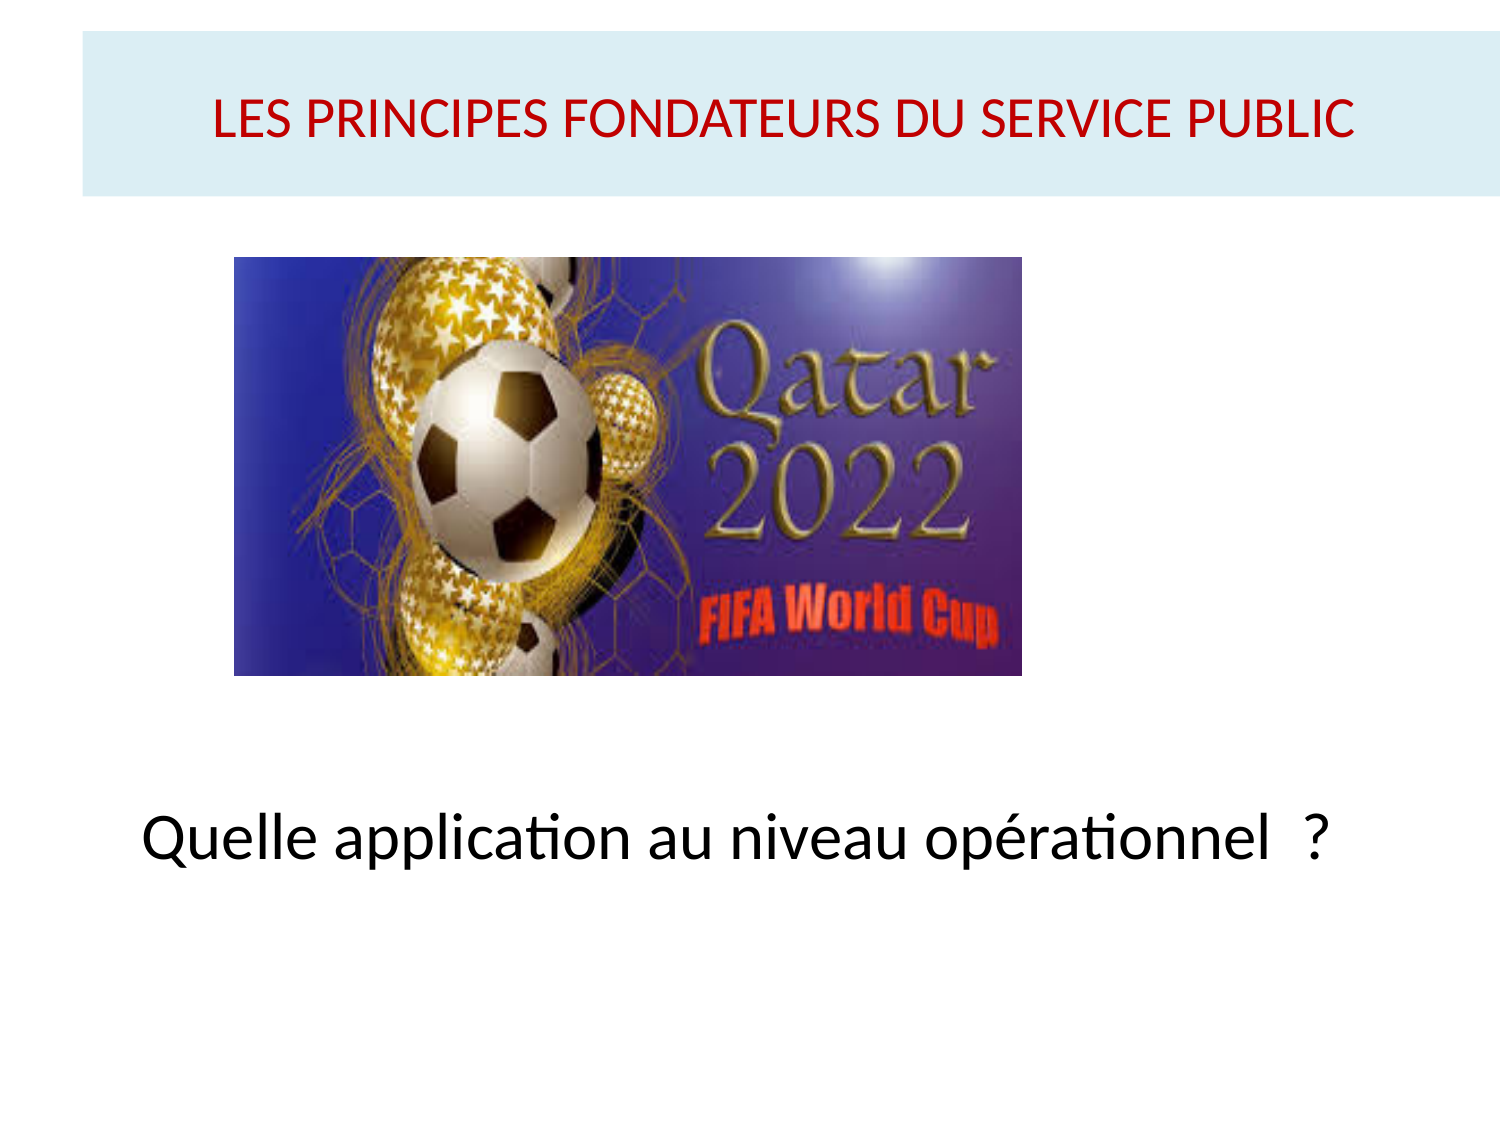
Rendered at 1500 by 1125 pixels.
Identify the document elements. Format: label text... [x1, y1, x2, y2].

title LES PRINCIPES FONDATEURS DU SERVICE PUBLIC [82, 31, 1500, 197]
picture [234, 257, 1023, 676]
subtitle Quelle application au niveau opérationnel ? [70, 785, 1405, 927]
